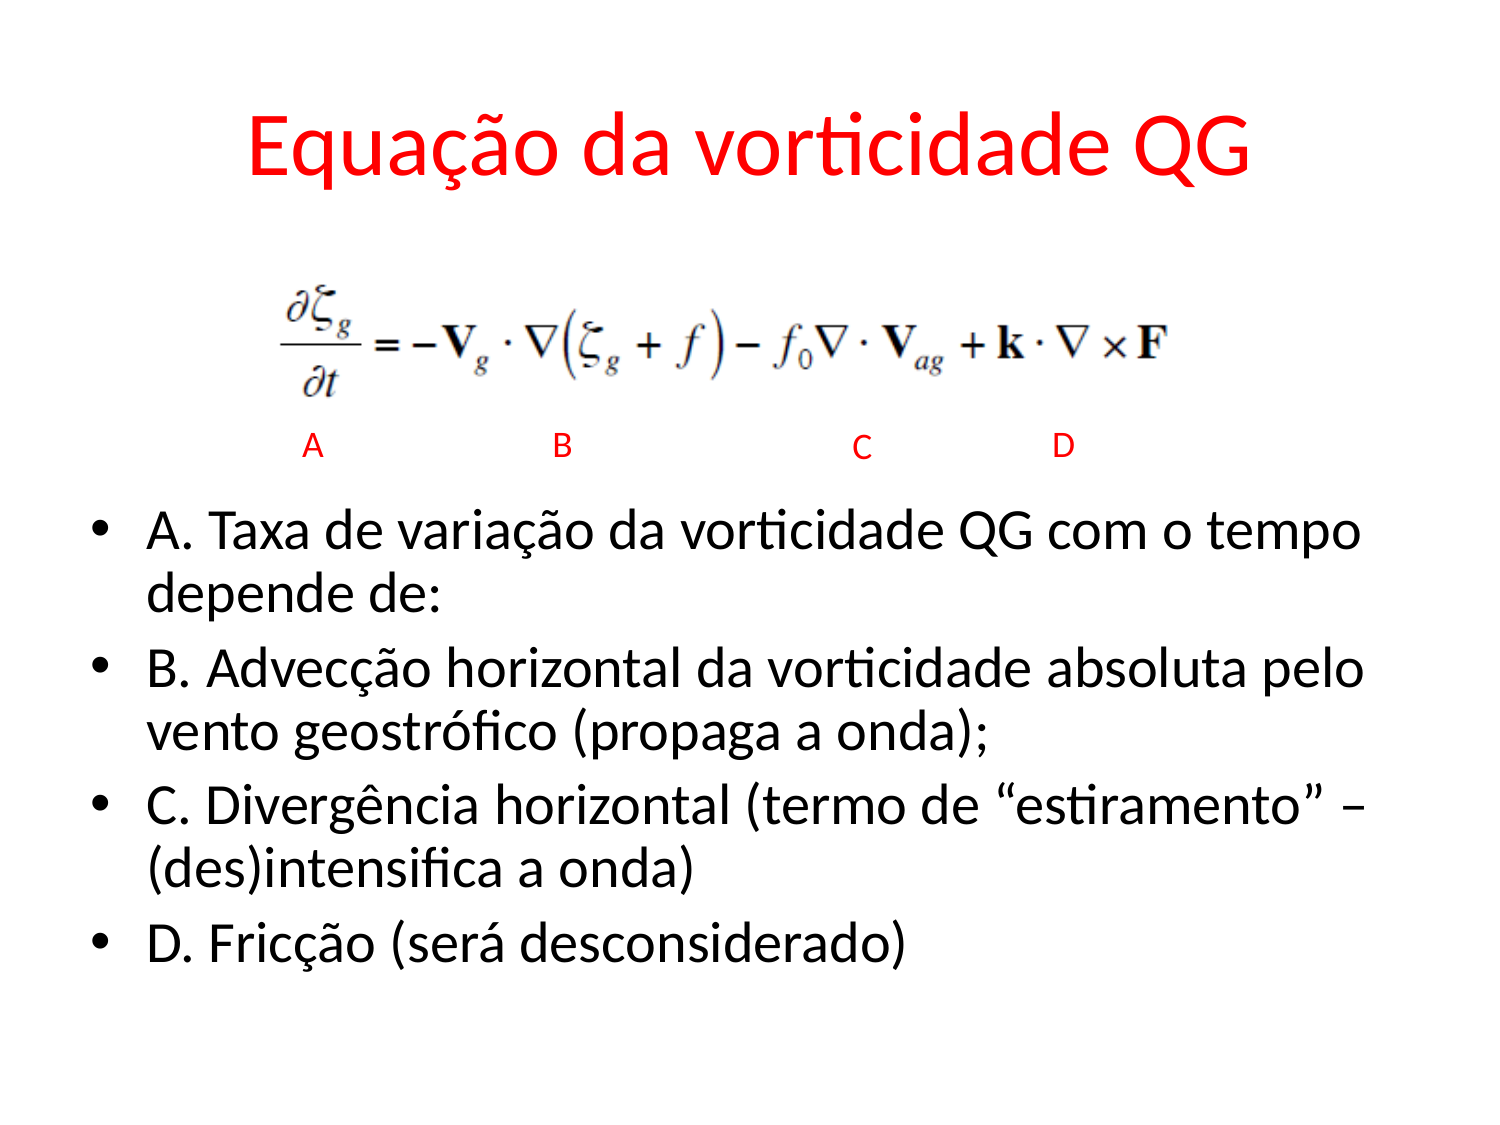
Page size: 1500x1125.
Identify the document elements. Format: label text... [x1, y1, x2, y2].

picture [277, 266, 1177, 441]
list A. Taxa de variação da vorticidade QG com o tempo depende de: B. Advecção horizontal da vorticidade absoluta pelo vento geostrófico (propaga a onda); C. Divergência horizontal (termo de “estiramento” – (des)intensifica a onda) D. Fricção (será desconsiderado) [75, 491, 1425, 1005]
text_box D [1037, 450, 1113, 473]
text_box B [537, 450, 613, 473]
title Equação da vorticidade QG [75, 45, 1425, 233]
text_box A [287, 450, 363, 473]
text_box C [837, 450, 913, 475]
